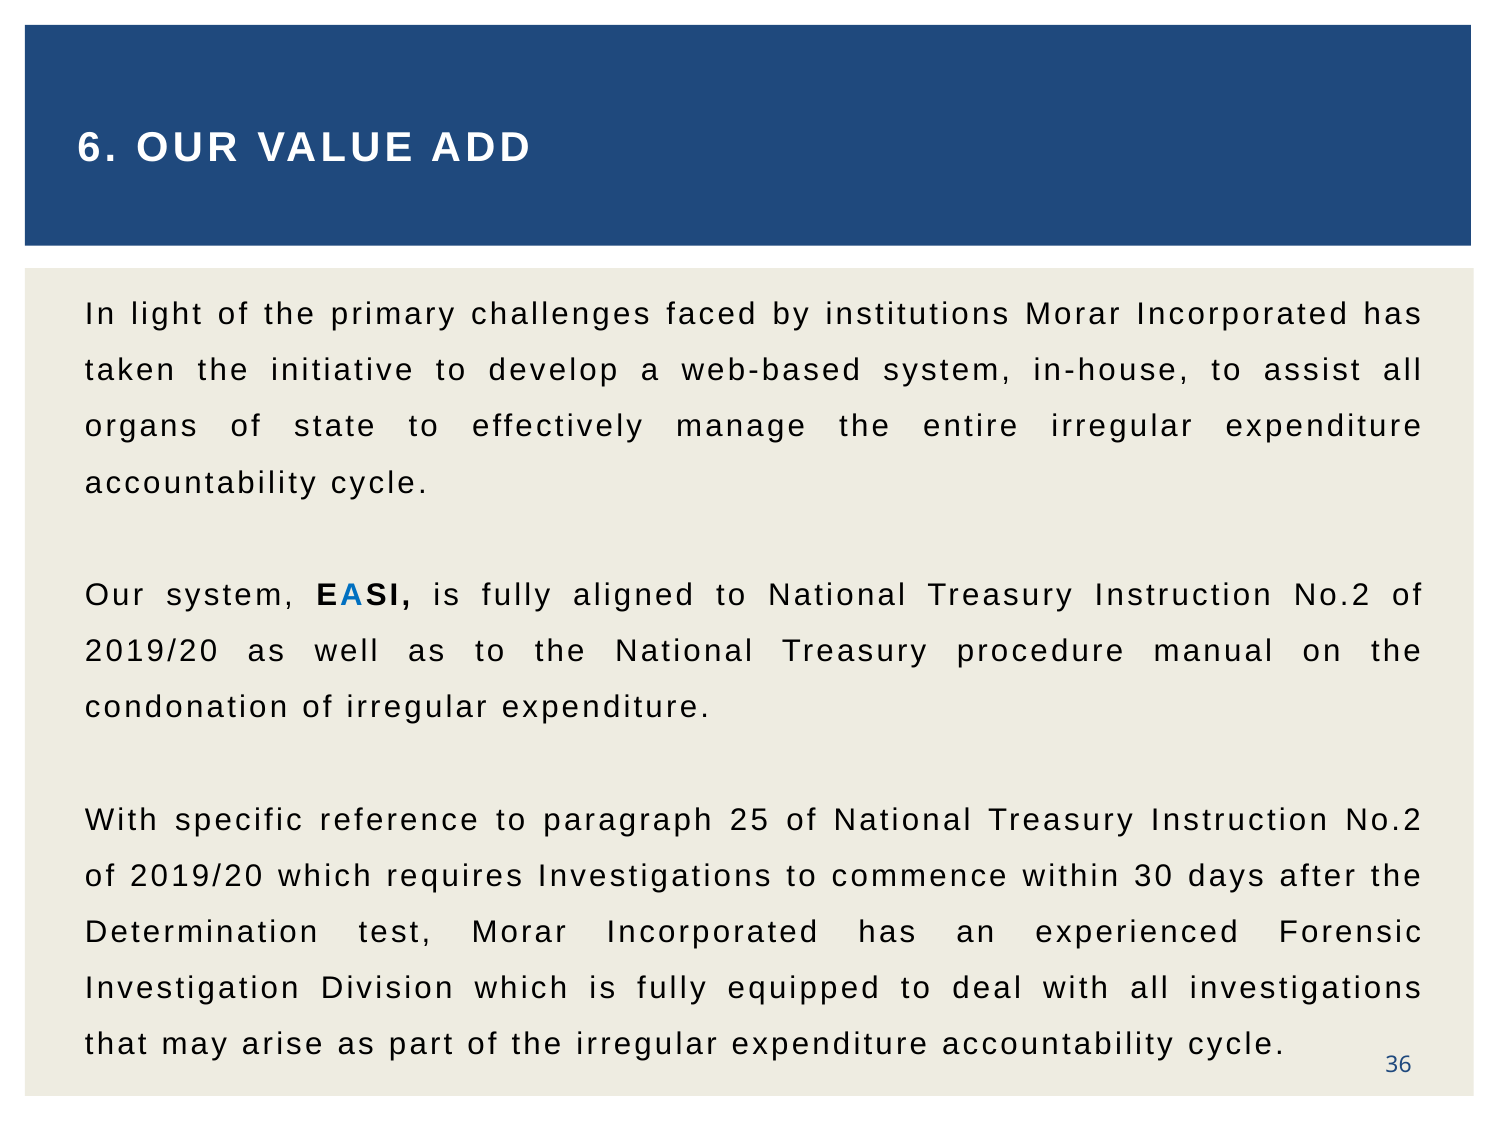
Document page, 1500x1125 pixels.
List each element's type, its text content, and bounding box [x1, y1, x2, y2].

title 6. OUR value add [62, 58, 1438, 232]
list In light of the primary challenges faced by institutions Morar Incorporated has taken the initiative to develop a web-based system, in-house, to assist all organs of state to effectively manage the entire irregular expenditure accountability cycle. Our system, EASI, is fully aligned to National Treasury Instruction No.2 of 2019/20 as well as to the National Treasury procedure manual on the condonation of irregular expenditure. With specific reference to paragraph 25 of National Treasury Instruction No.2 of 2019/20 which requires Investigations to commence within 30 days after the Determination test, Morar Incorporated has an experienced Forensic Investigation Division which is fully equipped to deal with all investigations that may arise as part of the irregular expenditure accountability cycle. [62, 267, 1442, 1053]
slide_number 36 [1349, 1041, 1448, 1089]
